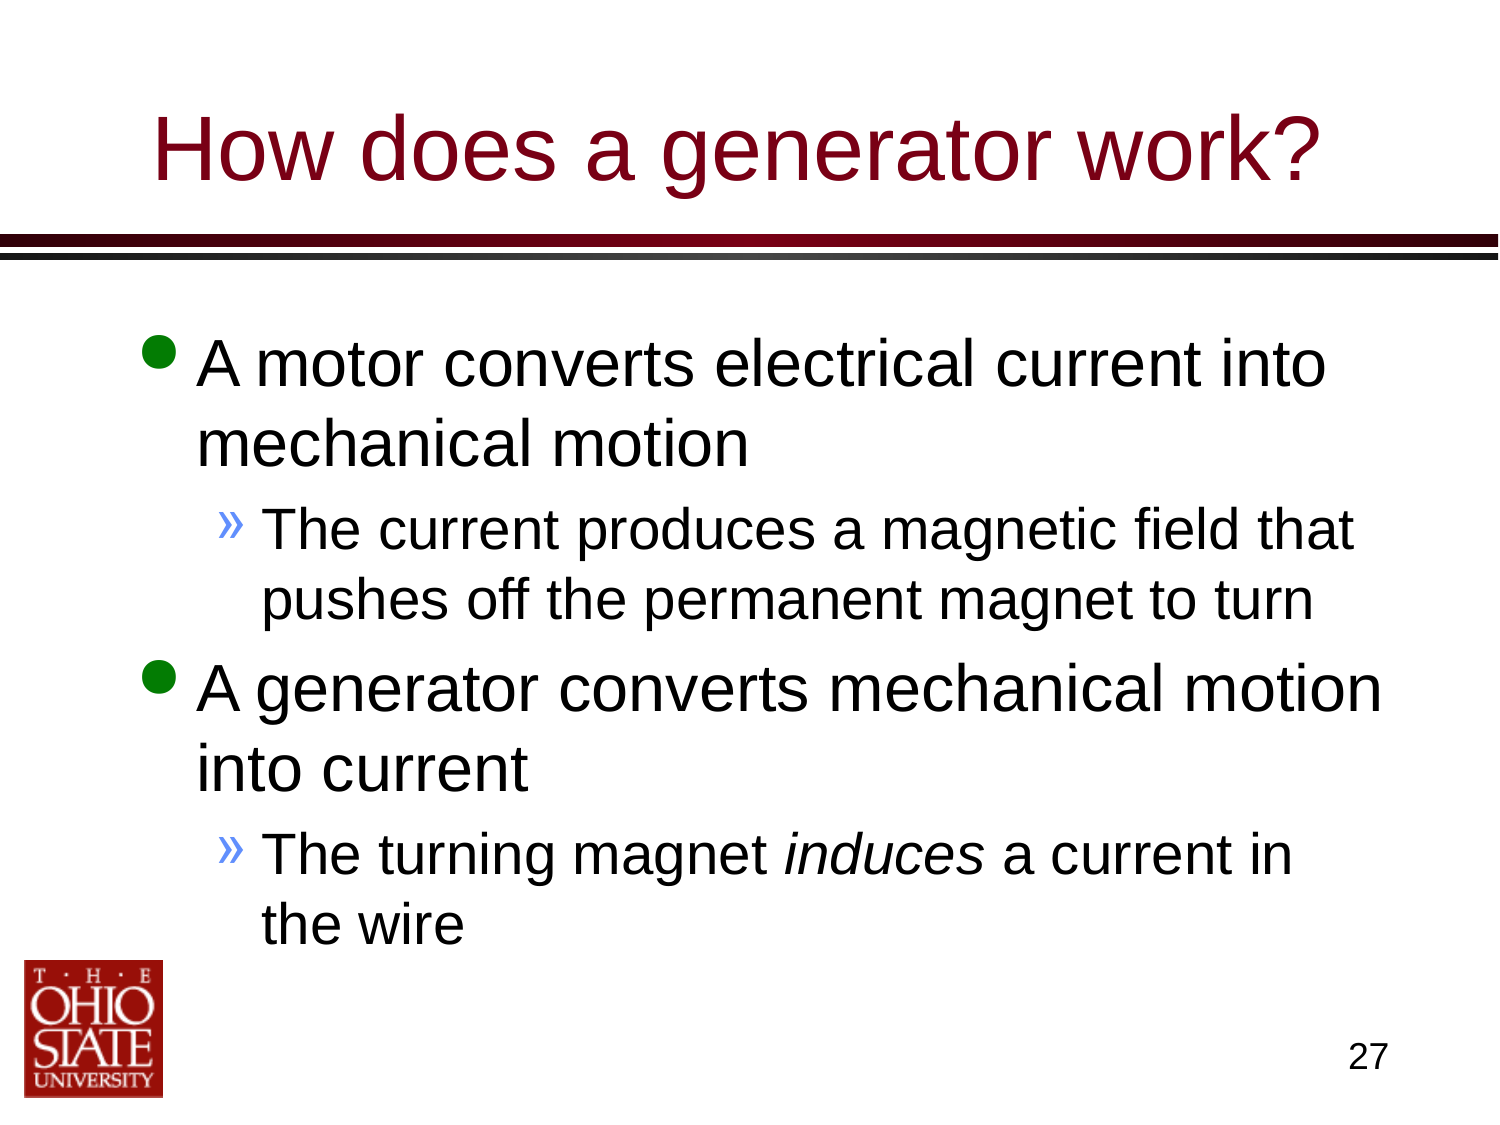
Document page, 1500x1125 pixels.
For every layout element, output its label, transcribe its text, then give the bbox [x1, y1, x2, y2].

picture [24, 960, 163, 1098]
title How does a generator work? [99, 50, 1375, 238]
list A motor converts electrical current into mechanical motion The current produces a magnetic field that pushes off the permanent magnet to turn A generator converts mechanical motion into current The turning magnet induces a current in the wire [125, 312, 1400, 988]
